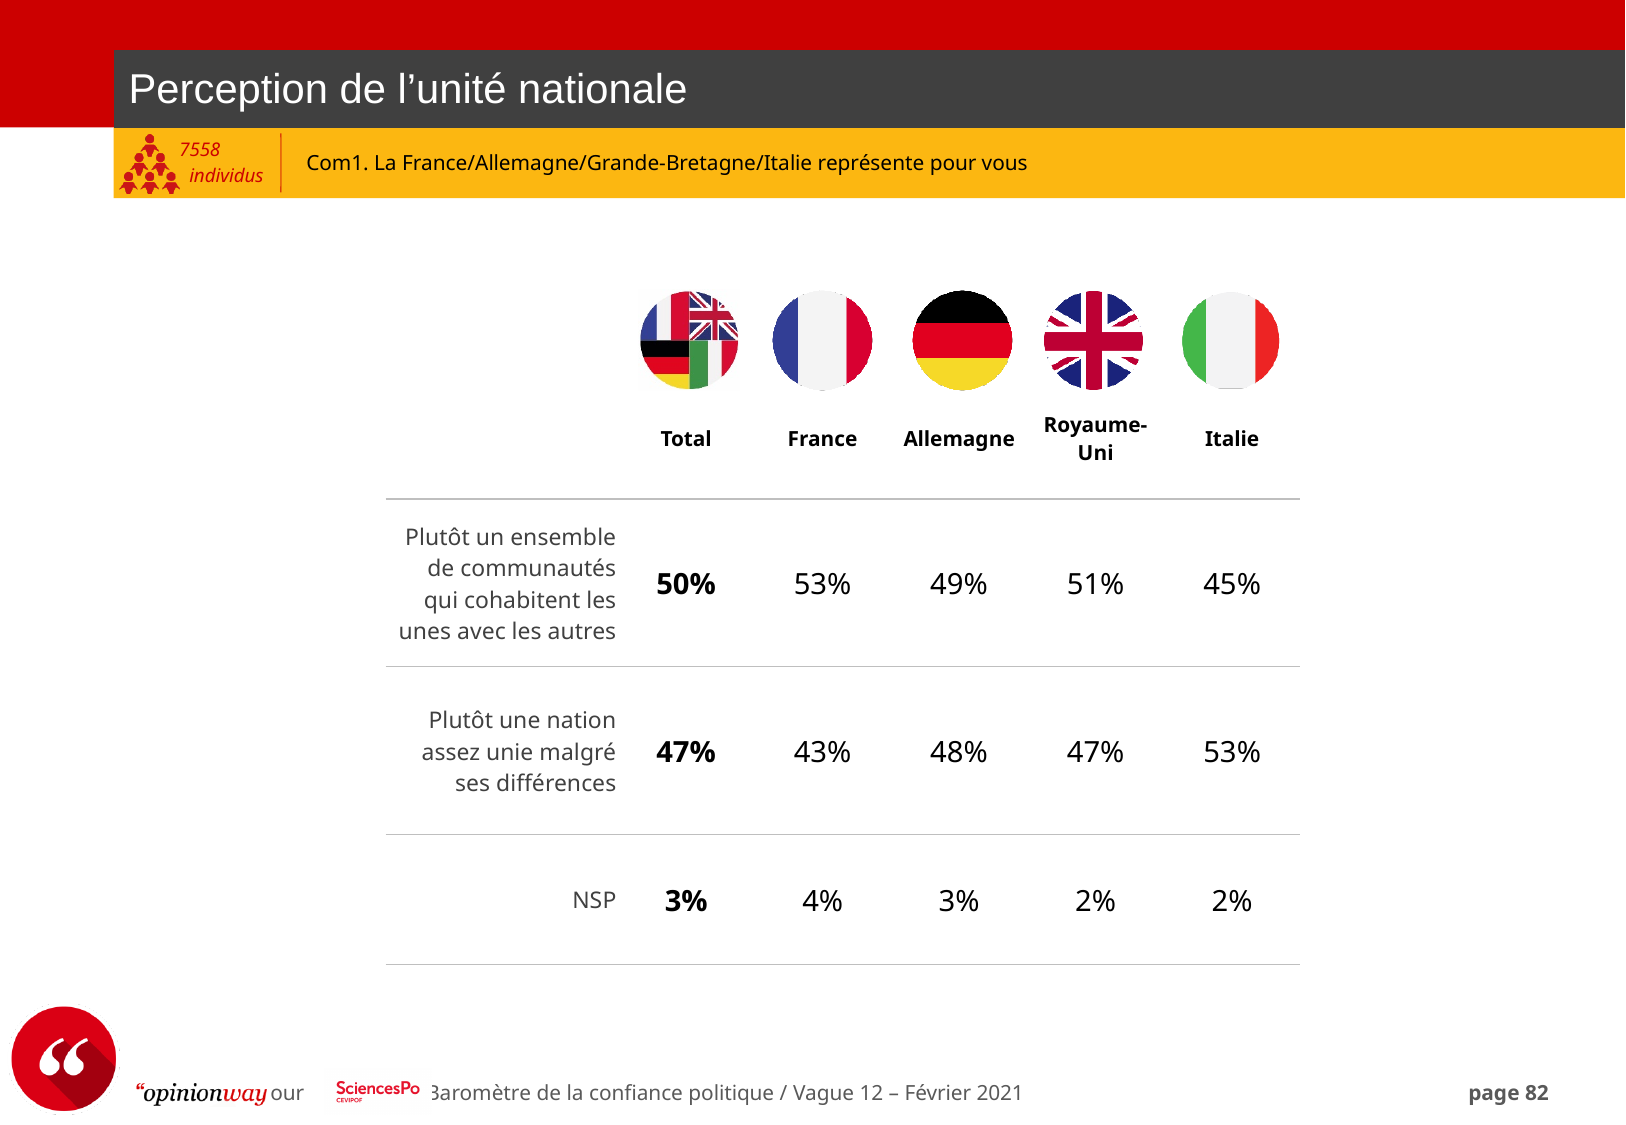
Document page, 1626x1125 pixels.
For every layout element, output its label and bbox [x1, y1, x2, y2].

text_box [291, 128, 1602, 197]
picture [1042, 289, 1144, 391]
table_header [386, 376, 1300, 498]
table_cell [386, 835, 1300, 964]
text_box [119, 134, 281, 194]
picture [7, 1002, 271, 1115]
table_cell [386, 667, 1300, 834]
picture [1179, 290, 1281, 390]
picture [638, 289, 740, 391]
picture [324, 1068, 432, 1115]
picture [911, 289, 1013, 391]
table_header [114, 50, 1625, 128]
table_cell [386, 500, 1300, 666]
picture [771, 289, 873, 391]
